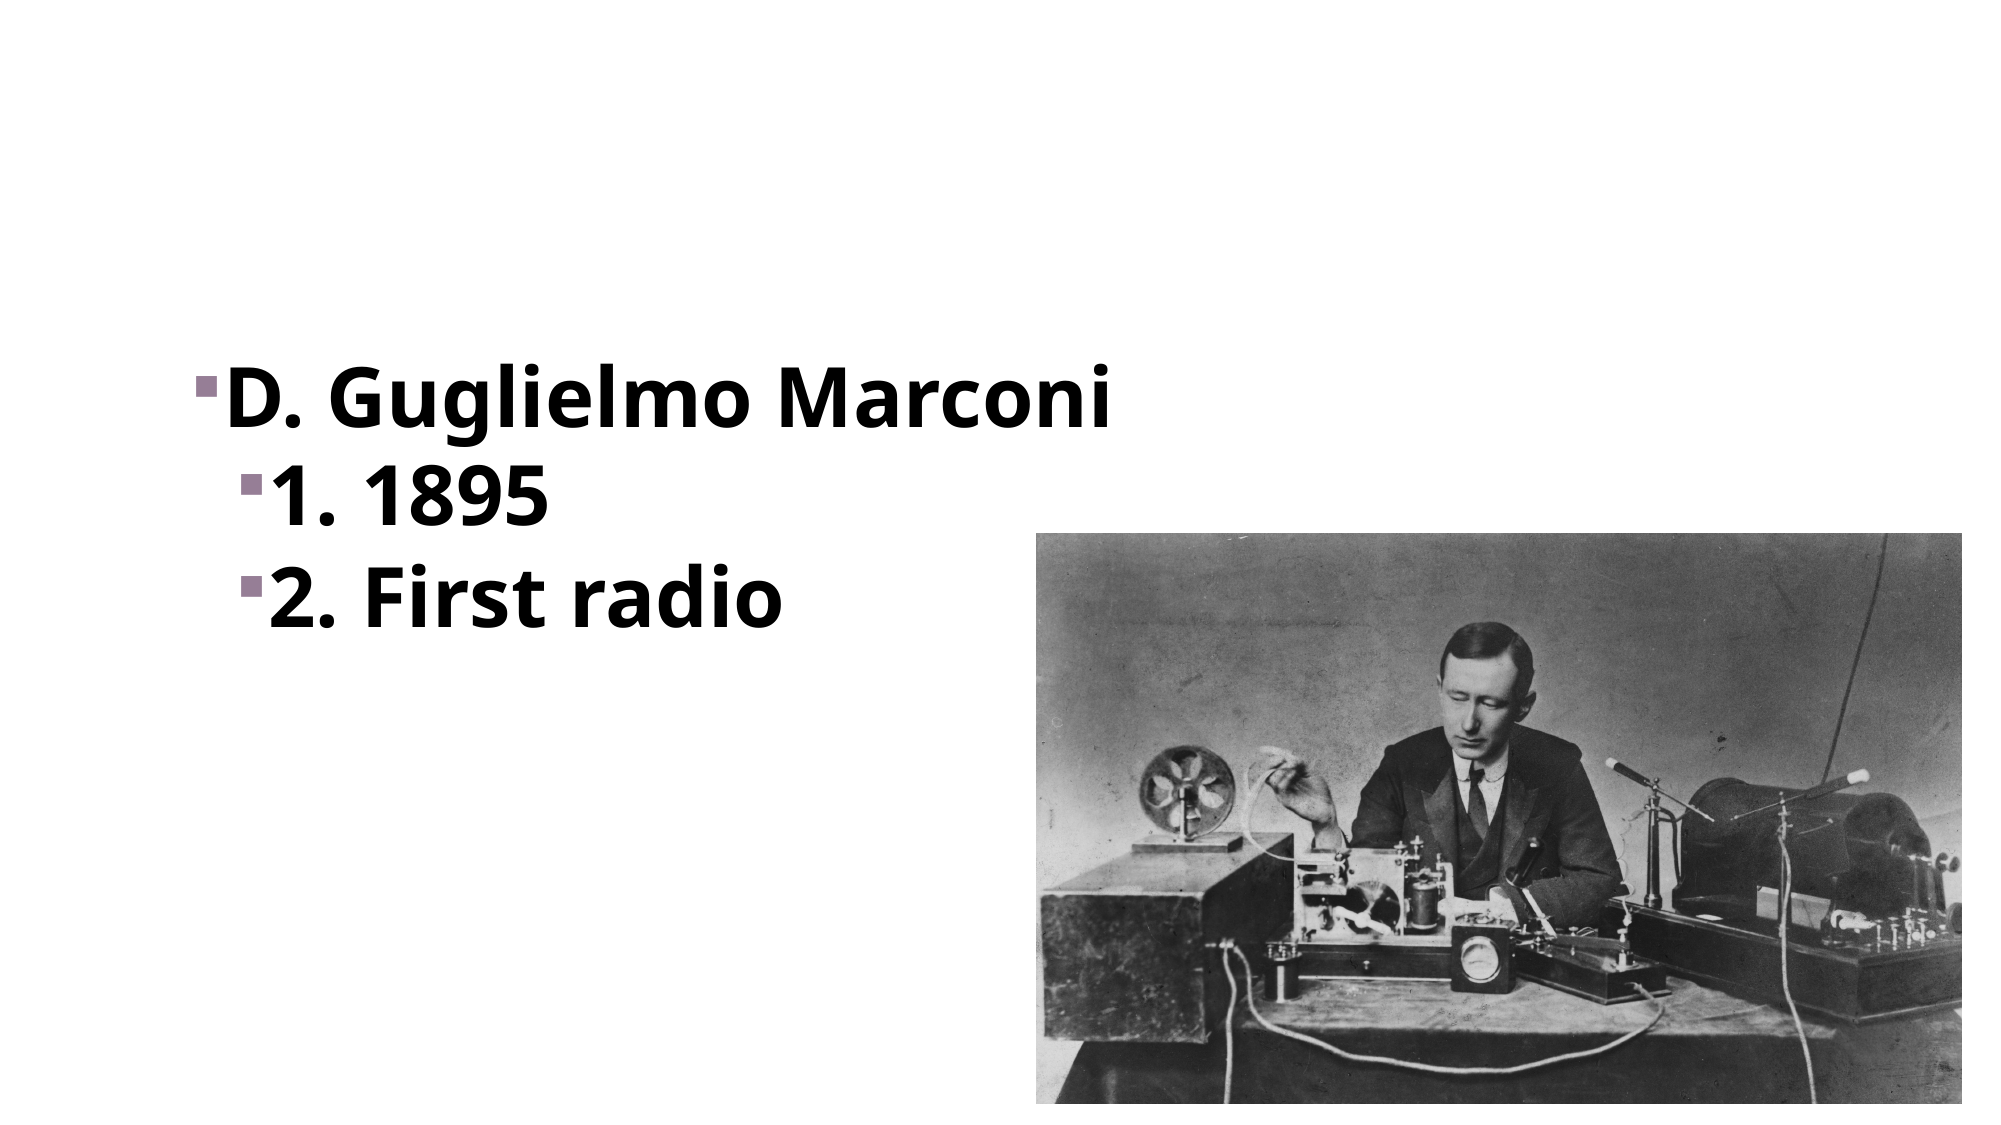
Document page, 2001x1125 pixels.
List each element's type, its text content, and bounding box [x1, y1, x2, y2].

list D. Guglielmo Marconi 1. 1895 2. First radio [175, 348, 1826, 1013]
picture [1036, 533, 1962, 1104]
